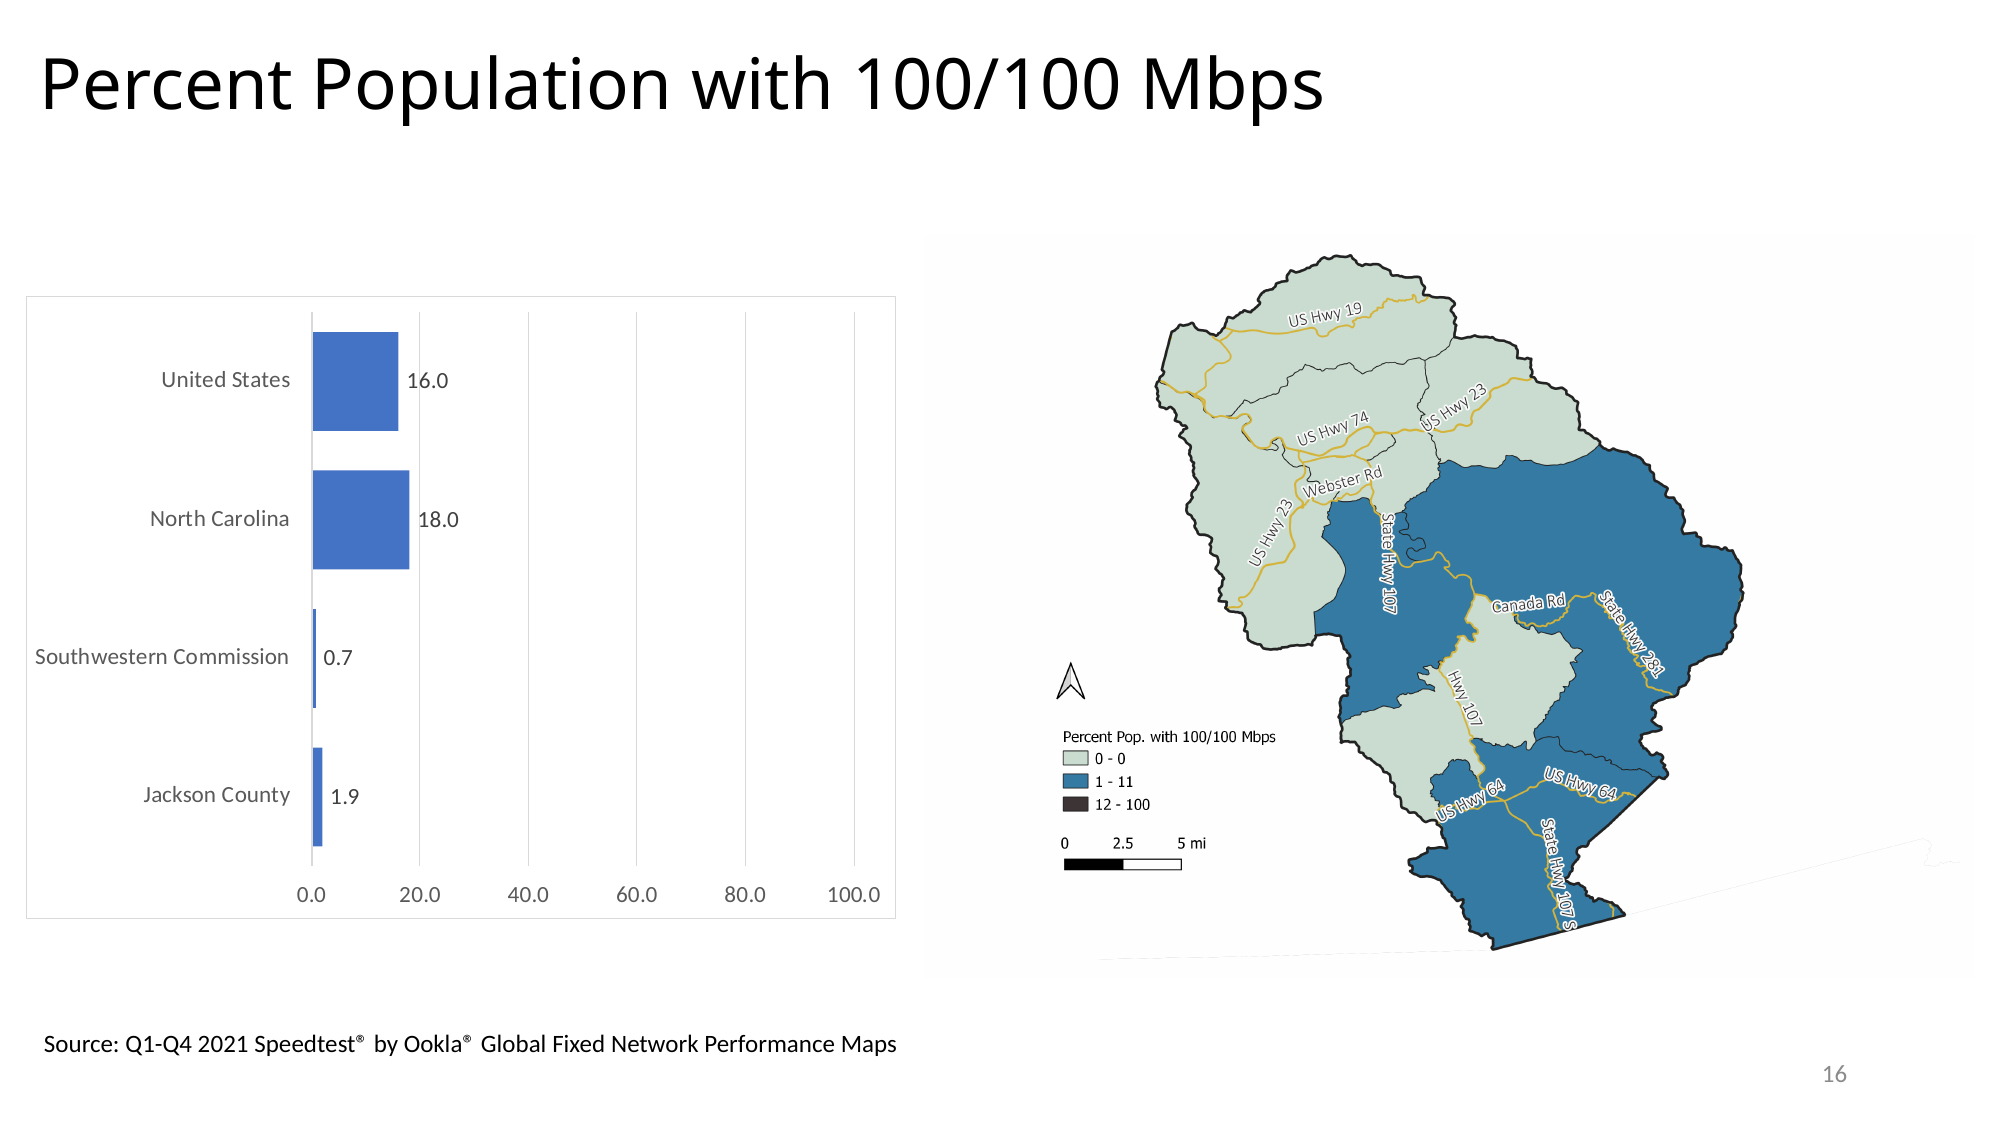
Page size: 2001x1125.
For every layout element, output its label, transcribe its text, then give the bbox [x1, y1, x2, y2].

slide_number 16 [1412, 1042, 1863, 1103]
title Percent Population with 100/100 Mbps [24, 5, 1963, 169]
picture [924, 234, 1975, 978]
text_box Source: Q1-Q4 2021 Speedtest® by Ookla® Global Fixed Network Performance Maps [29, 1020, 914, 1065]
picture [24, 295, 896, 919]
